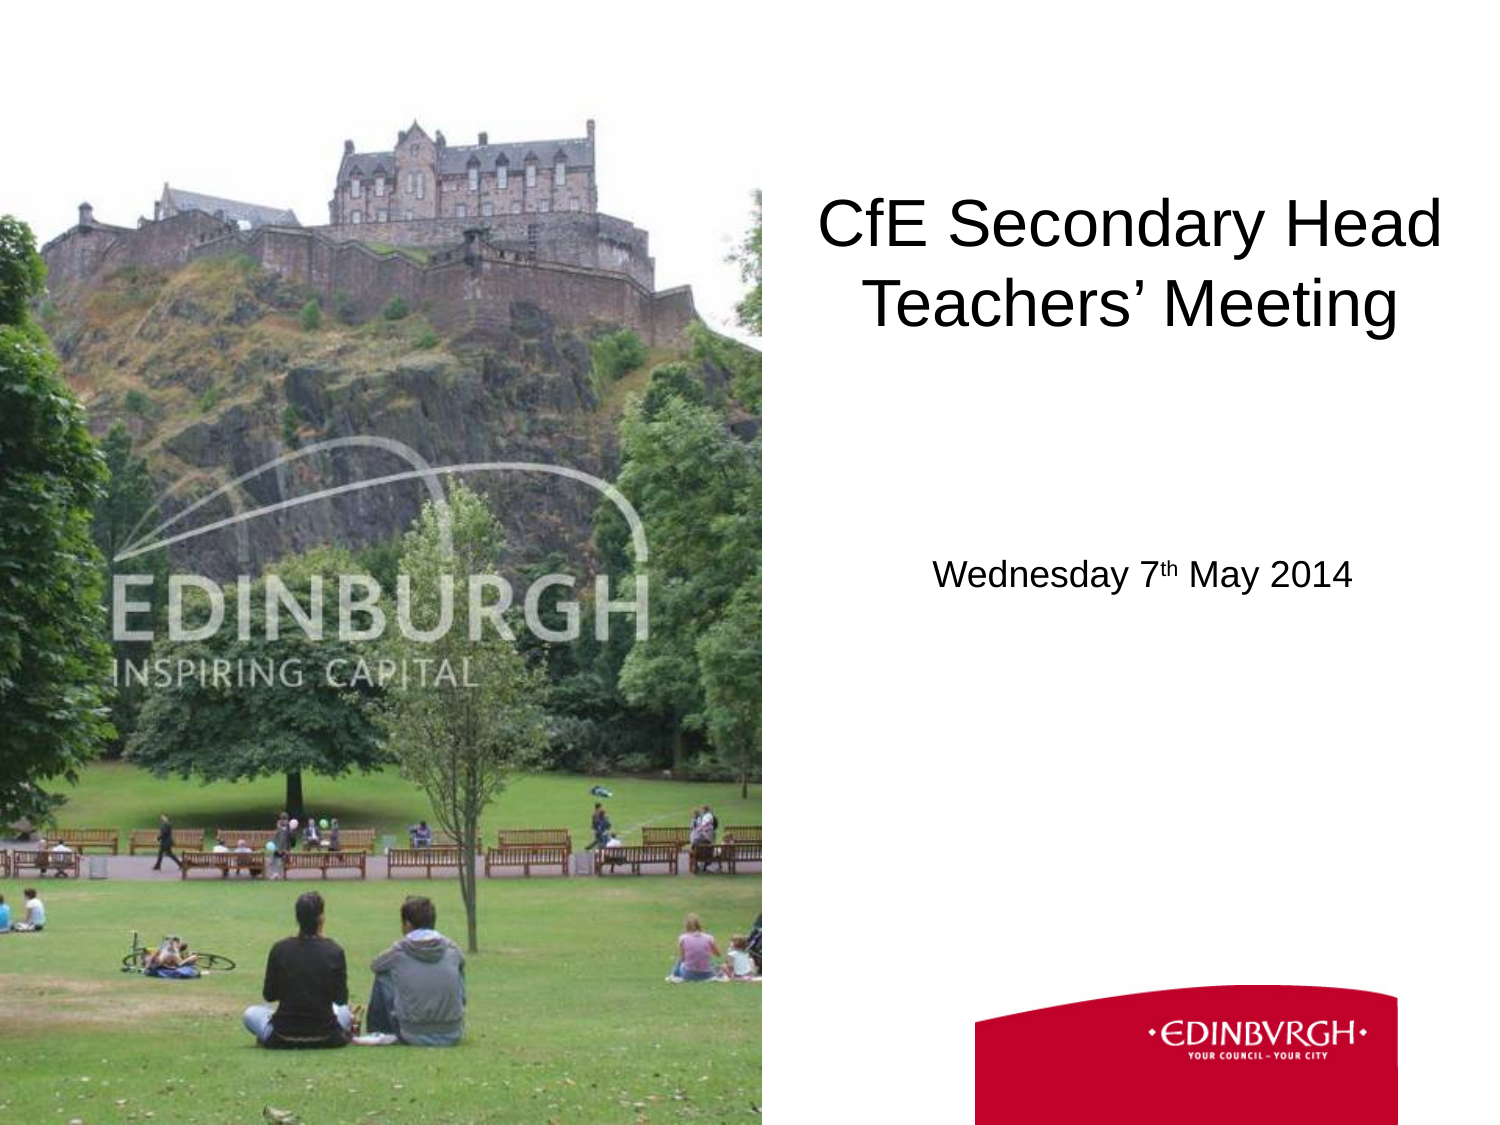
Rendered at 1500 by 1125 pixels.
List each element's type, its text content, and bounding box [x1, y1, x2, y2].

picture [975, 985, 1398, 1125]
picture [0, 0, 762, 1125]
text_box CfE Secondary Head Teachers’ Meeting [766, 30, 1500, 468]
text_box Wednesday 7th May 2014 [785, 515, 1500, 941]
